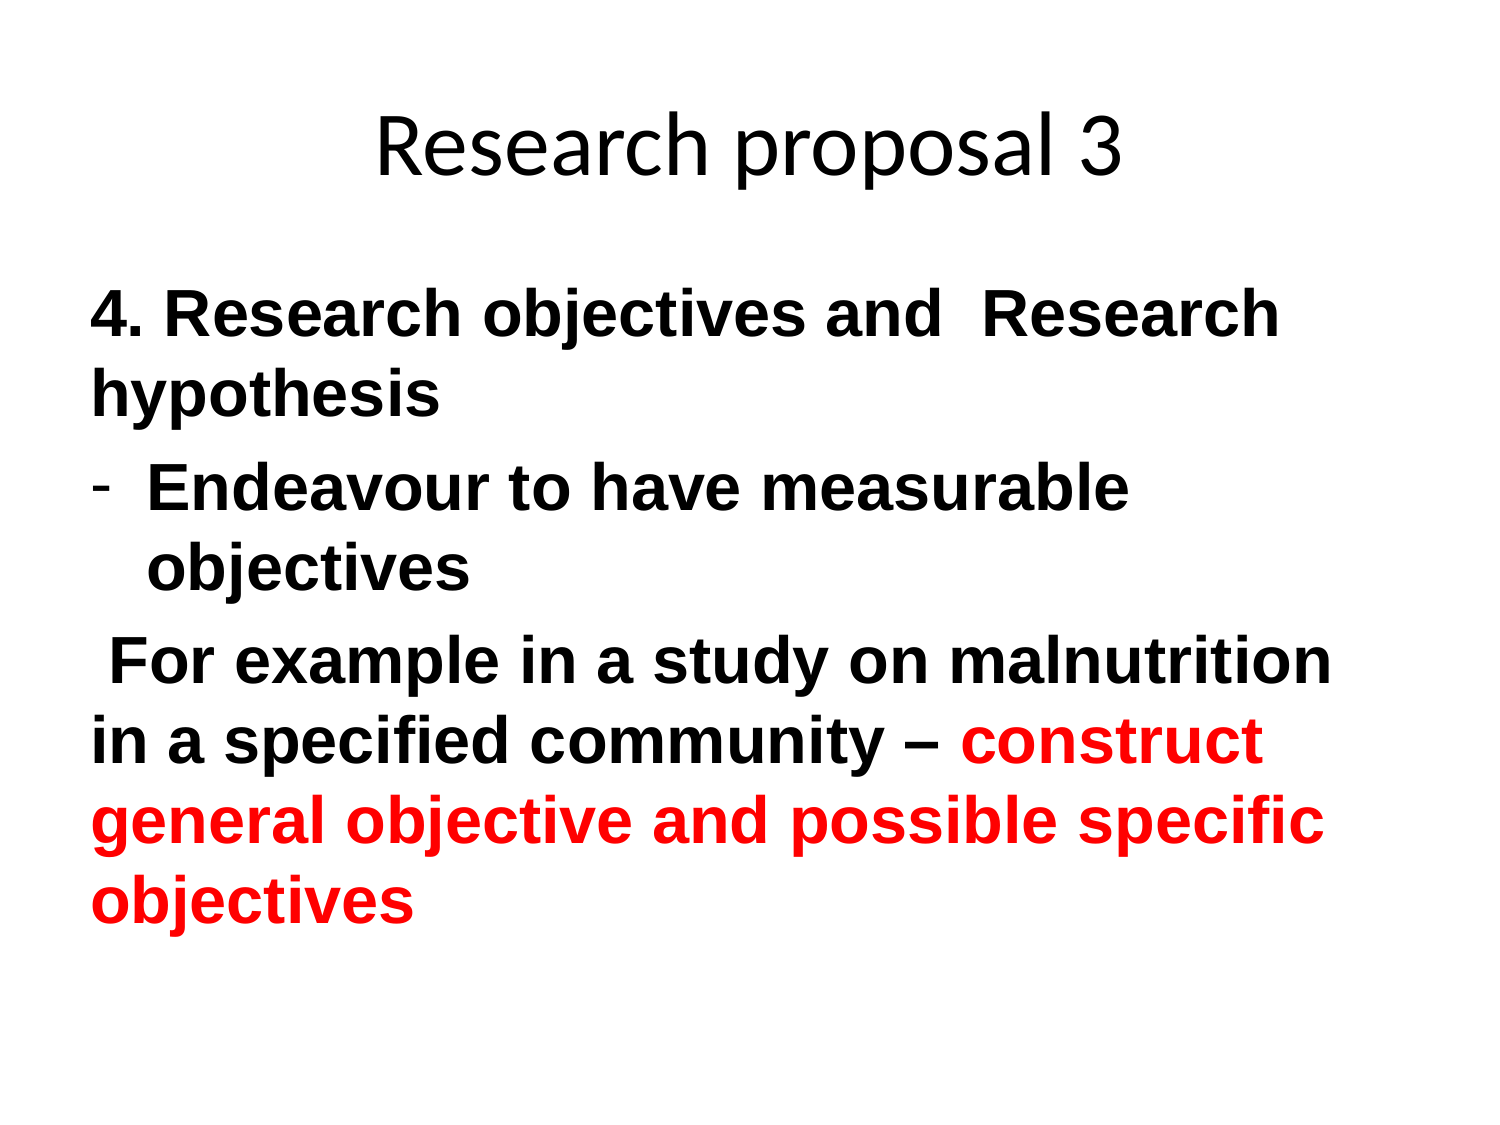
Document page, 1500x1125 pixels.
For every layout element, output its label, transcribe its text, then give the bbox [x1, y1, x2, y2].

title Research proposal 3 [75, 45, 1425, 233]
list 4. Research objectives and Research hypothesis Endeavour to have measurable objectives For example in a study on malnutrition in a specified community – construct general objective and possible specific objectives [75, 262, 1425, 1005]
